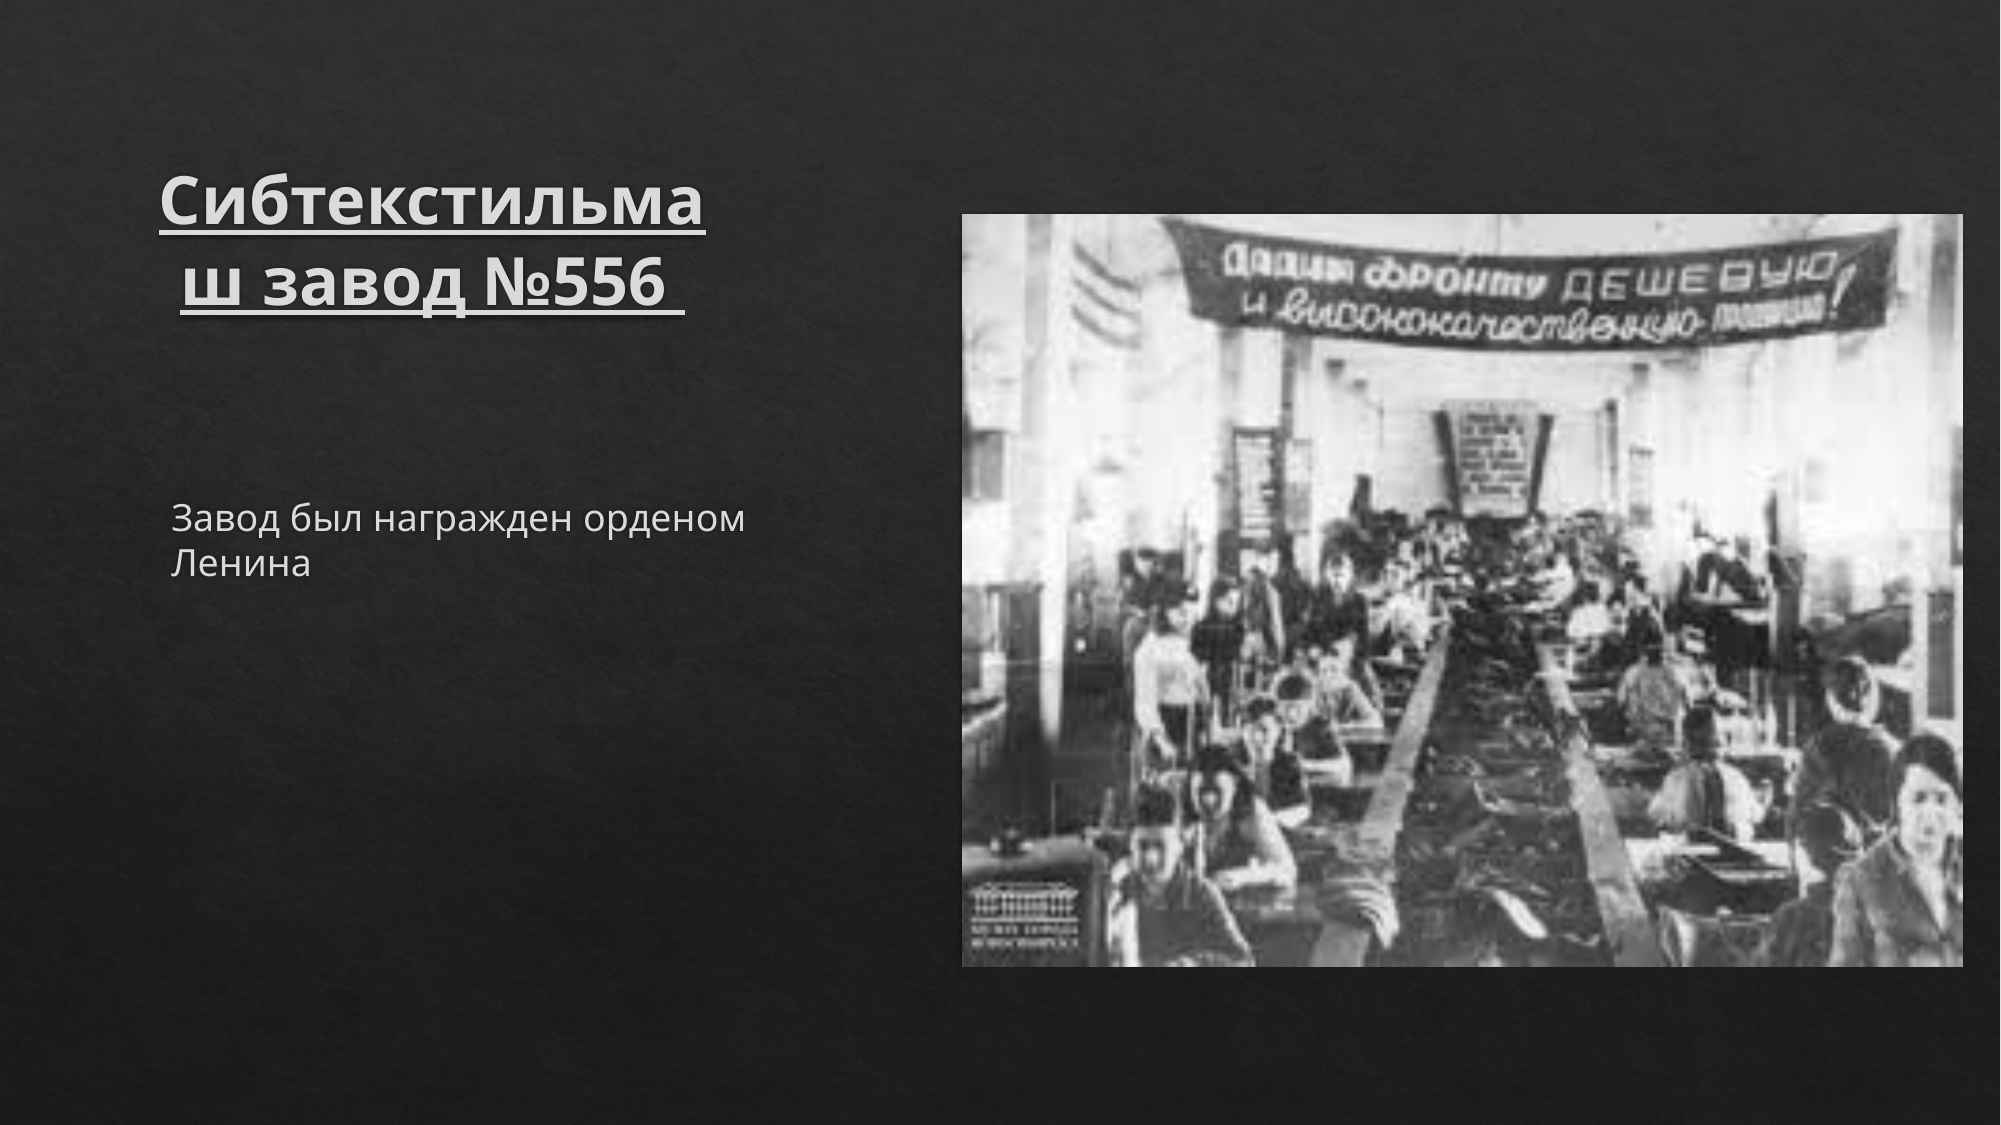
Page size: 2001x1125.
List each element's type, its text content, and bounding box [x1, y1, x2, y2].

title Сибтекстильмаш завод №556 [128, 27, 737, 326]
list Завод был награжден орденом Ленина [156, 486, 765, 1038]
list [961, 213, 1964, 967]
